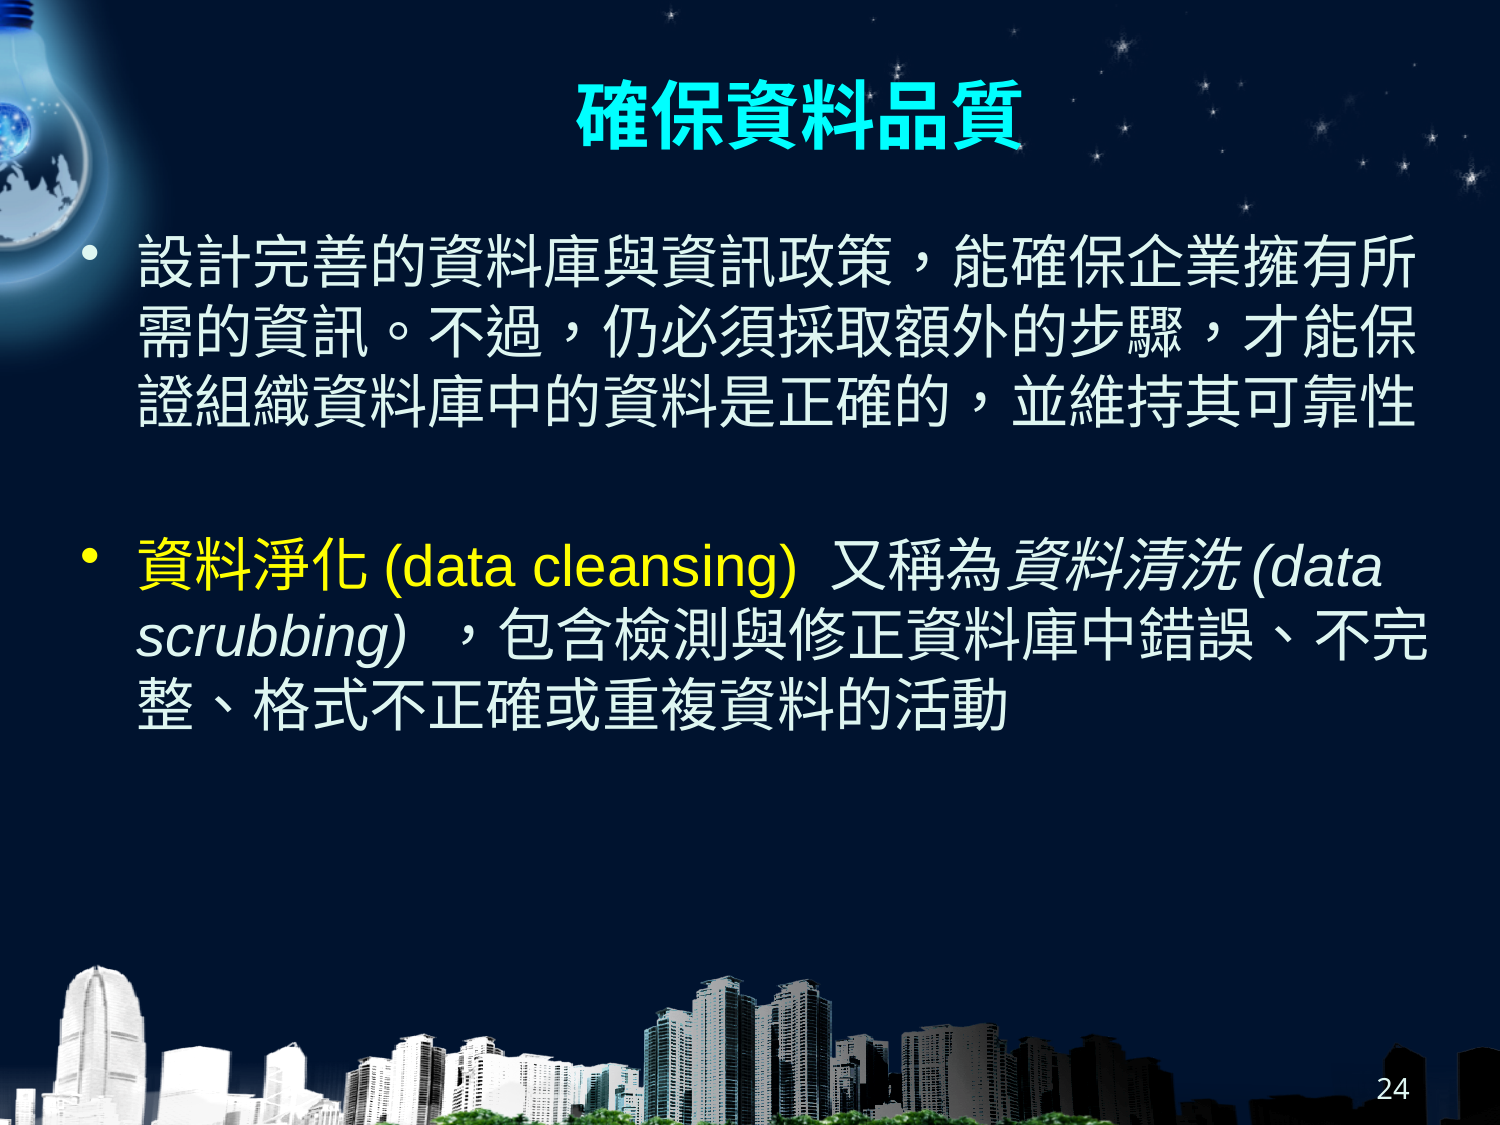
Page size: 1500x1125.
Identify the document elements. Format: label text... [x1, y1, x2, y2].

picture [0, 964, 1500, 1125]
picture [656, 0, 1500, 223]
title 確保資料品質 [135, 19, 1465, 209]
picture [0, 0, 182, 383]
list 設計完善的資料庫與資訊政策，能確保企業擁有所需的資訊。不過，仍必須採取額外的步驟，才能保證組織資料庫中的資料是正確的，並維持其可靠性 資料淨化(data cleansing) 又稱為資料清洗(data scrubbing) ，包含檢測與修正資料庫中錯誤、不完整、格式不正確或重複資料的活動 [64, 217, 1465, 981]
slide_number 24 [1074, 1062, 1426, 1125]
